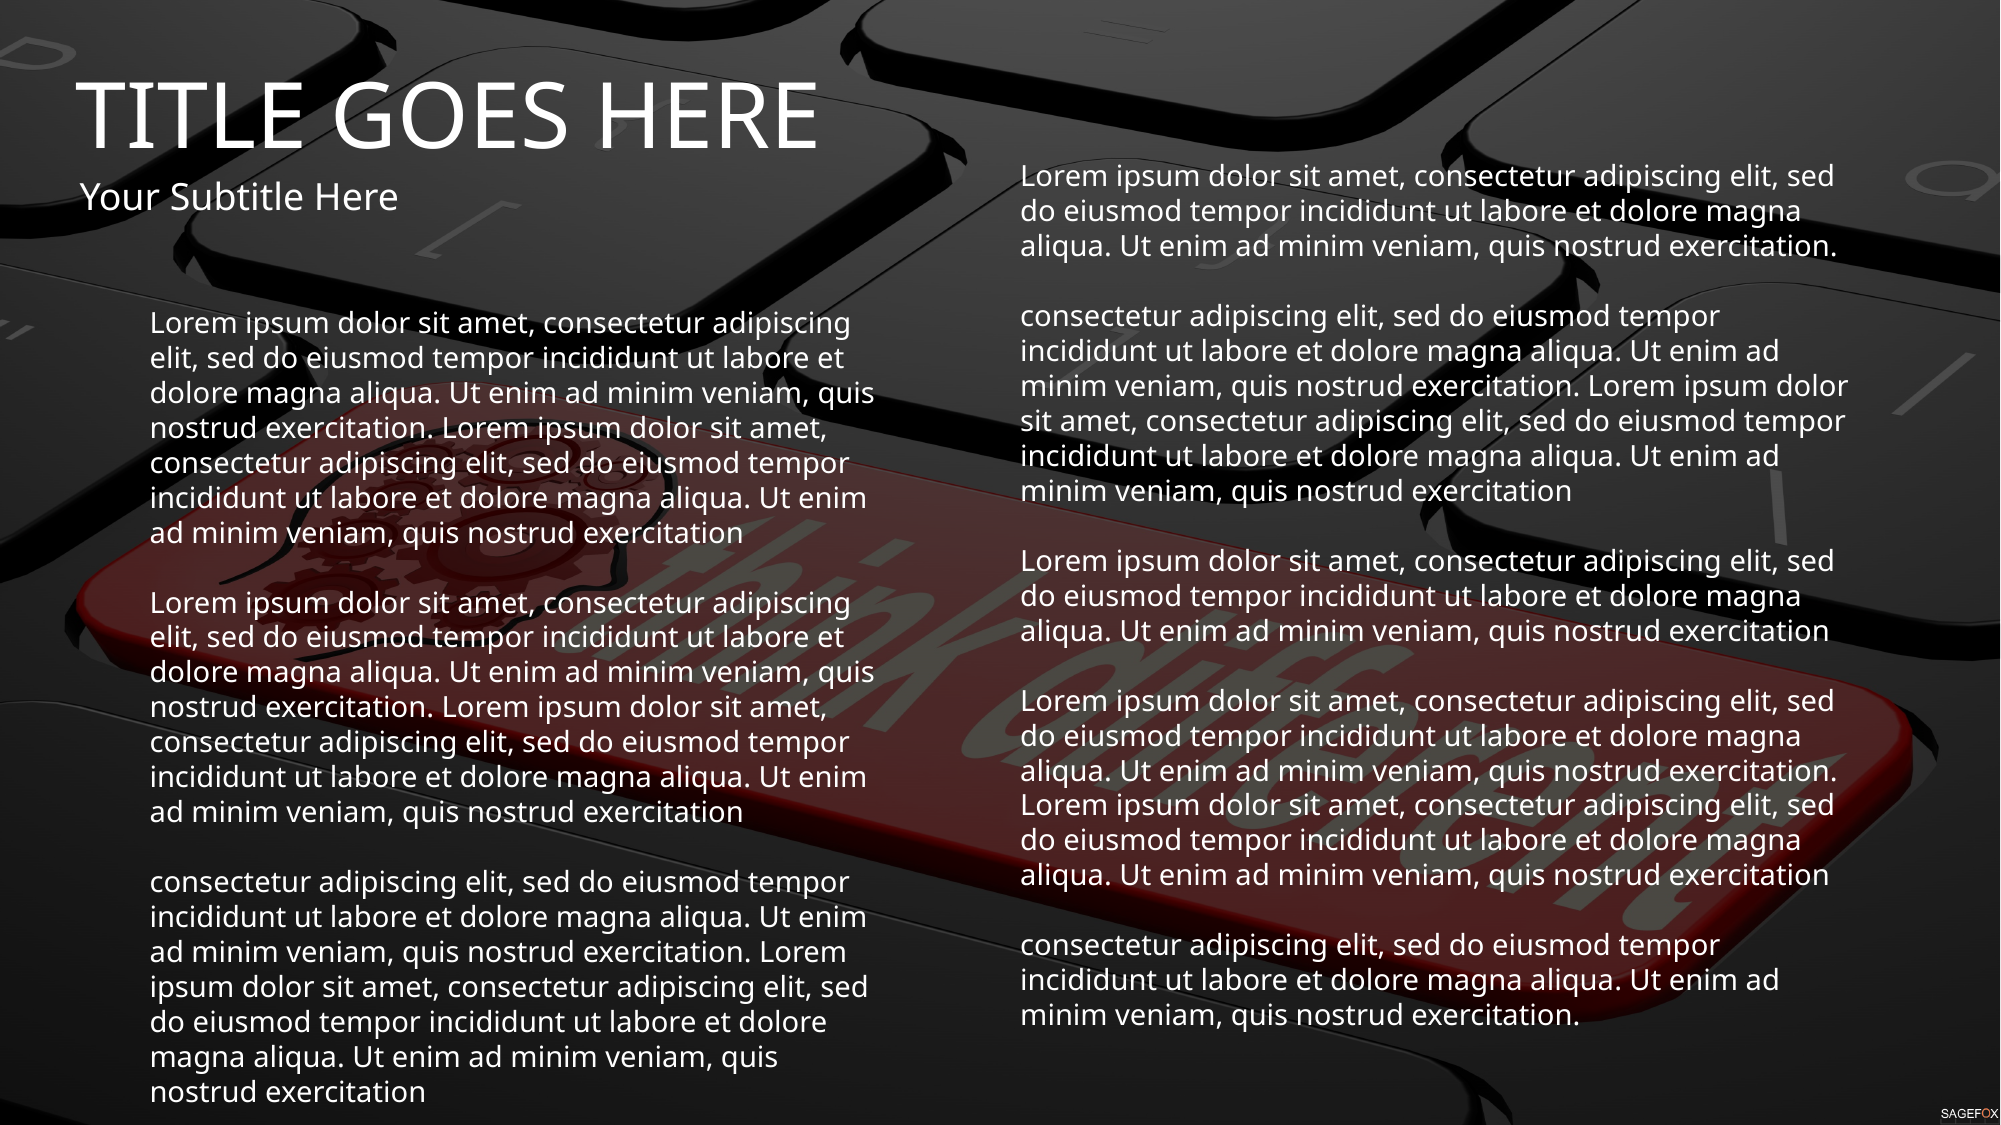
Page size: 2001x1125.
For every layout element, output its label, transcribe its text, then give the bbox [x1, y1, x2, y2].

picture [0, 0, 2001, 1125]
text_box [60, 49, 1020, 227]
text_box Lorem ipsum dolor sit amet, consectetur adipiscing elit, sed do eiusmod tempor incididunt ut labore et dolore magna aliqua. Ut enim ad minim veniam, quis nostrud exercitation. Lorem ipsum dolor sit amet, consectetur adipiscing elit, sed do eiusmod tempor incididunt ut labore et dolore magna aliqua. Ut enim ad minim veniam, quis nostrud exercitation Lorem ipsum dolor sit amet, consectetur adipiscing elit, sed do eiusmod tempor incididunt ut labore et dolore magna aliqua. Ut enim ad minim veniam, quis nostrud exercitation. Lorem ipsum dolor sit amet, consectetur adipiscing elit, sed do eiusmod tempor incididunt ut labore et dolore magna aliqua. Ut enim ad minim veniam, quis nostrud exercitation consectetur adipiscing elit, sed do eiusmod tempor incididunt ut labore et dolore magna aliqua. Ut enim ad minim veniam, quis nostrud exercitation. Lorem ipsum dolor sit amet, consectetur adipiscing elit, sed do eiusmod tempor incididunt ut labore et dolore magna aliqua. Ut enim ad minim veniam, quis nostrud exercitation [134, 296, 897, 1125]
text_box Lorem ipsum dolor sit amet, consectetur adipiscing elit, sed do eiusmod tempor incididunt ut labore et dolore magna aliqua. Ut enim ad minim veniam, quis nostrud exercitation. consectetur adipiscing elit, sed do eiusmod tempor incididunt ut labore et dolore magna aliqua. Ut enim ad minim veniam, quis nostrud exercitation. Lorem ipsum dolor sit amet, consectetur adipiscing elit, sed do eiusmod tempor incididunt ut labore et dolore magna aliqua. Ut enim ad minim veniam, quis nostrud exercitation Lorem ipsum dolor sit amet, consectetur adipiscing elit, sed do eiusmod tempor incididunt ut labore et dolore magna aliqua. Ut enim ad minim veniam, quis nostrud exercitation Lorem ipsum dolor sit amet, consectetur adipiscing elit, sed do eiusmod tempor incididunt ut labore et dolore magna aliqua. Ut enim ad minim veniam, quis nostrud exercitation. Lorem ipsum dolor sit amet, consectetur adipiscing elit, sed do eiusmod tempor incididunt ut labore et dolore magna aliqua. Ut enim ad minim veniam, quis nostrud exercitation consectetur adipiscing elit, sed do eiusmod tempor incididunt ut labore et dolore magna aliqua. Ut enim ad minim veniam, quis nostrud exercitation. [1005, 150, 1876, 1039]
